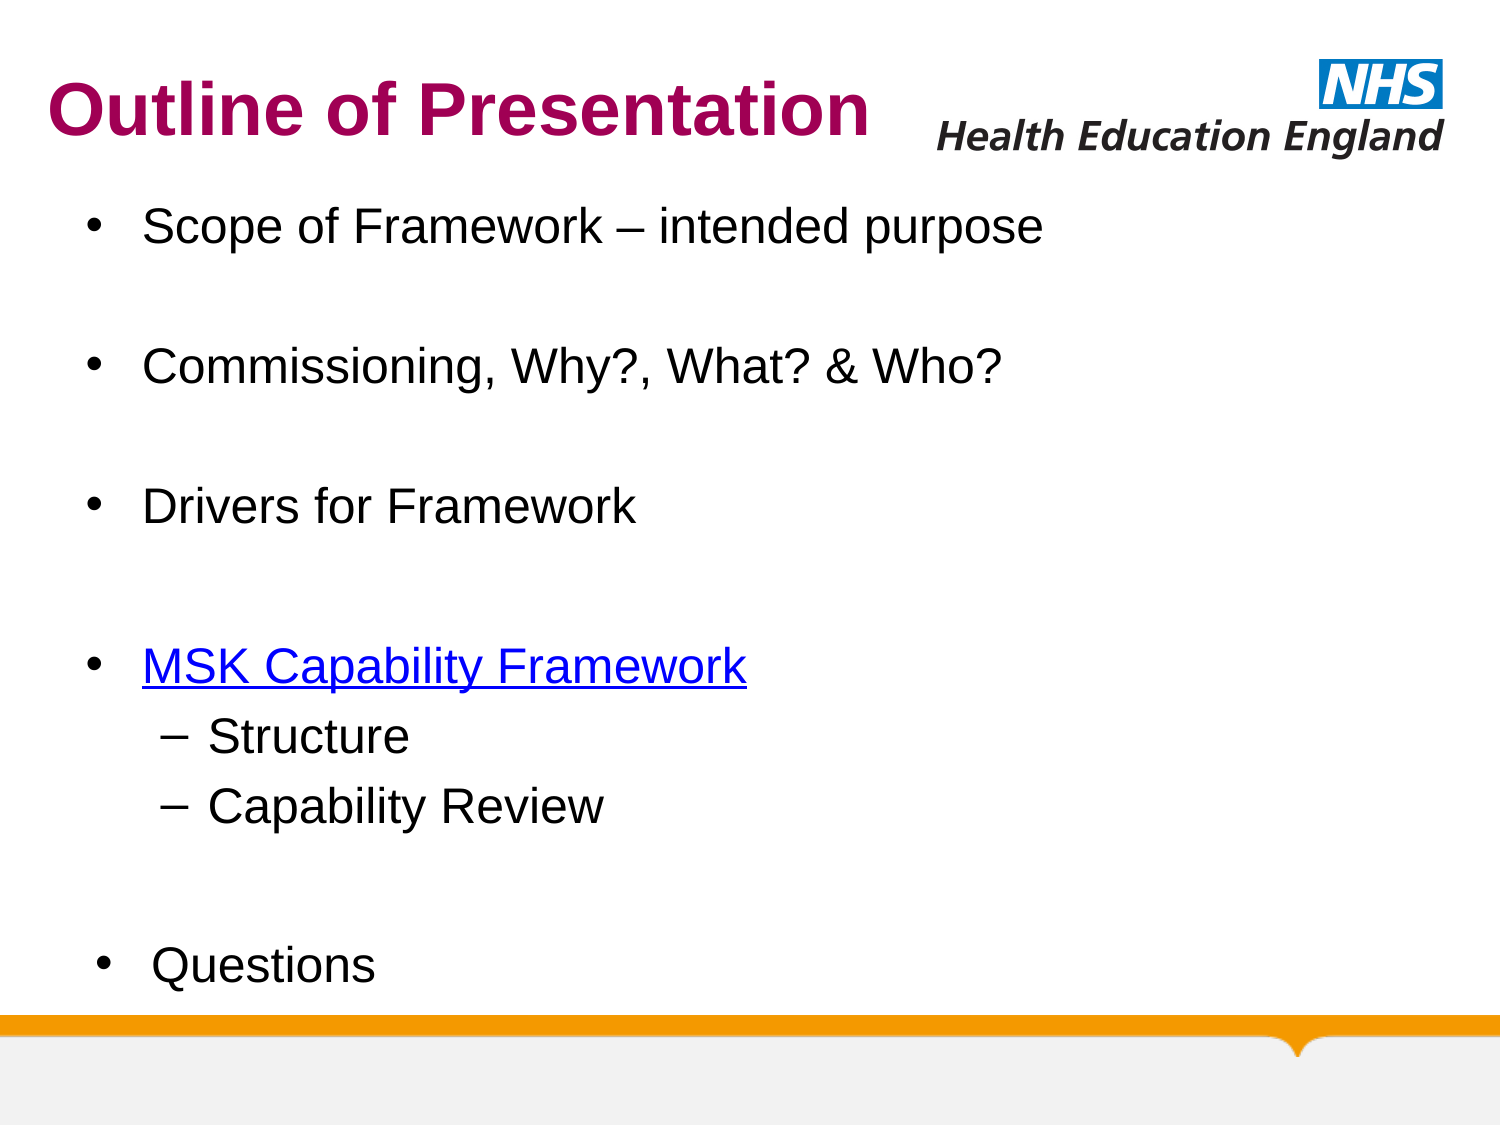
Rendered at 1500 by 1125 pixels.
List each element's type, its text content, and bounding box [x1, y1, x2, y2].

title Outline of Presentation [32, 52, 1308, 164]
list Scope of Framework – intended purpose Commissioning, Why?, What? & Who? Drivers for Framework MSK Capability Framework Structure Capability Review Questions [70, 186, 1380, 940]
picture [1308, 59, 1445, 160]
